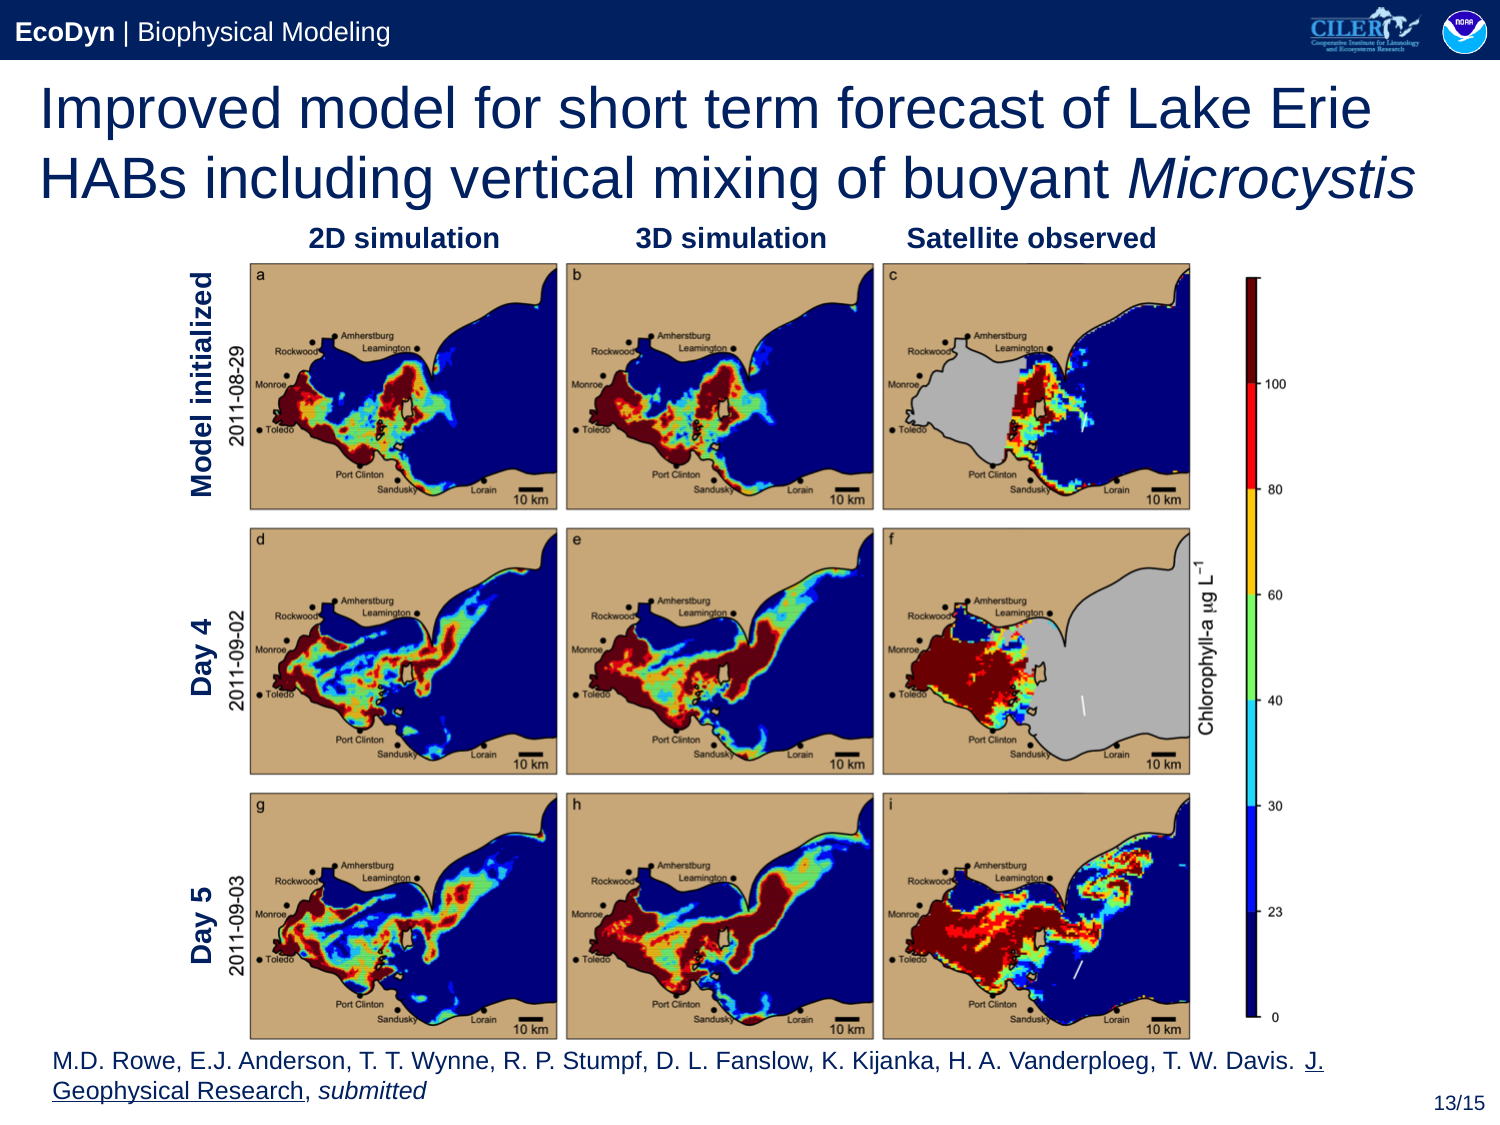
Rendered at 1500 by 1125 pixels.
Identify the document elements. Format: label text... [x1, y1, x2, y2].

text_box Model initialized [174, 225, 225, 525]
text_box 2D simulation [249, 212, 549, 235]
text_box EcoDyn | Biophysical Modeling [0, 7, 1188, 55]
text_box 13/15 [0, 1082, 1500, 1122]
picture [212, 237, 1288, 1058]
text_box Day 4 [174, 525, 207, 787]
picture [1310, 7, 1422, 53]
text_box M.D. Rowe, E.J. Anderson, T. T. Wynne, R. P. Stumpf, D. L. Fanslow, K. Kijanka, H. A. Vanderploeg, T. W. Davis. J. Geophysical Research, submitted [37, 1037, 1463, 1113]
text_box 3D simulation [549, 212, 862, 235]
text_box Improved model for short term forecast of Lake Erie HABs including vertical mixing of buoyant Microcystis [24, 62, 1463, 218]
text_box Day 5 [174, 787, 207, 1037]
picture [1439, 7, 1490, 59]
text_box [0, 0, 1500, 62]
text_box Satellite observed [862, 212, 1202, 235]
